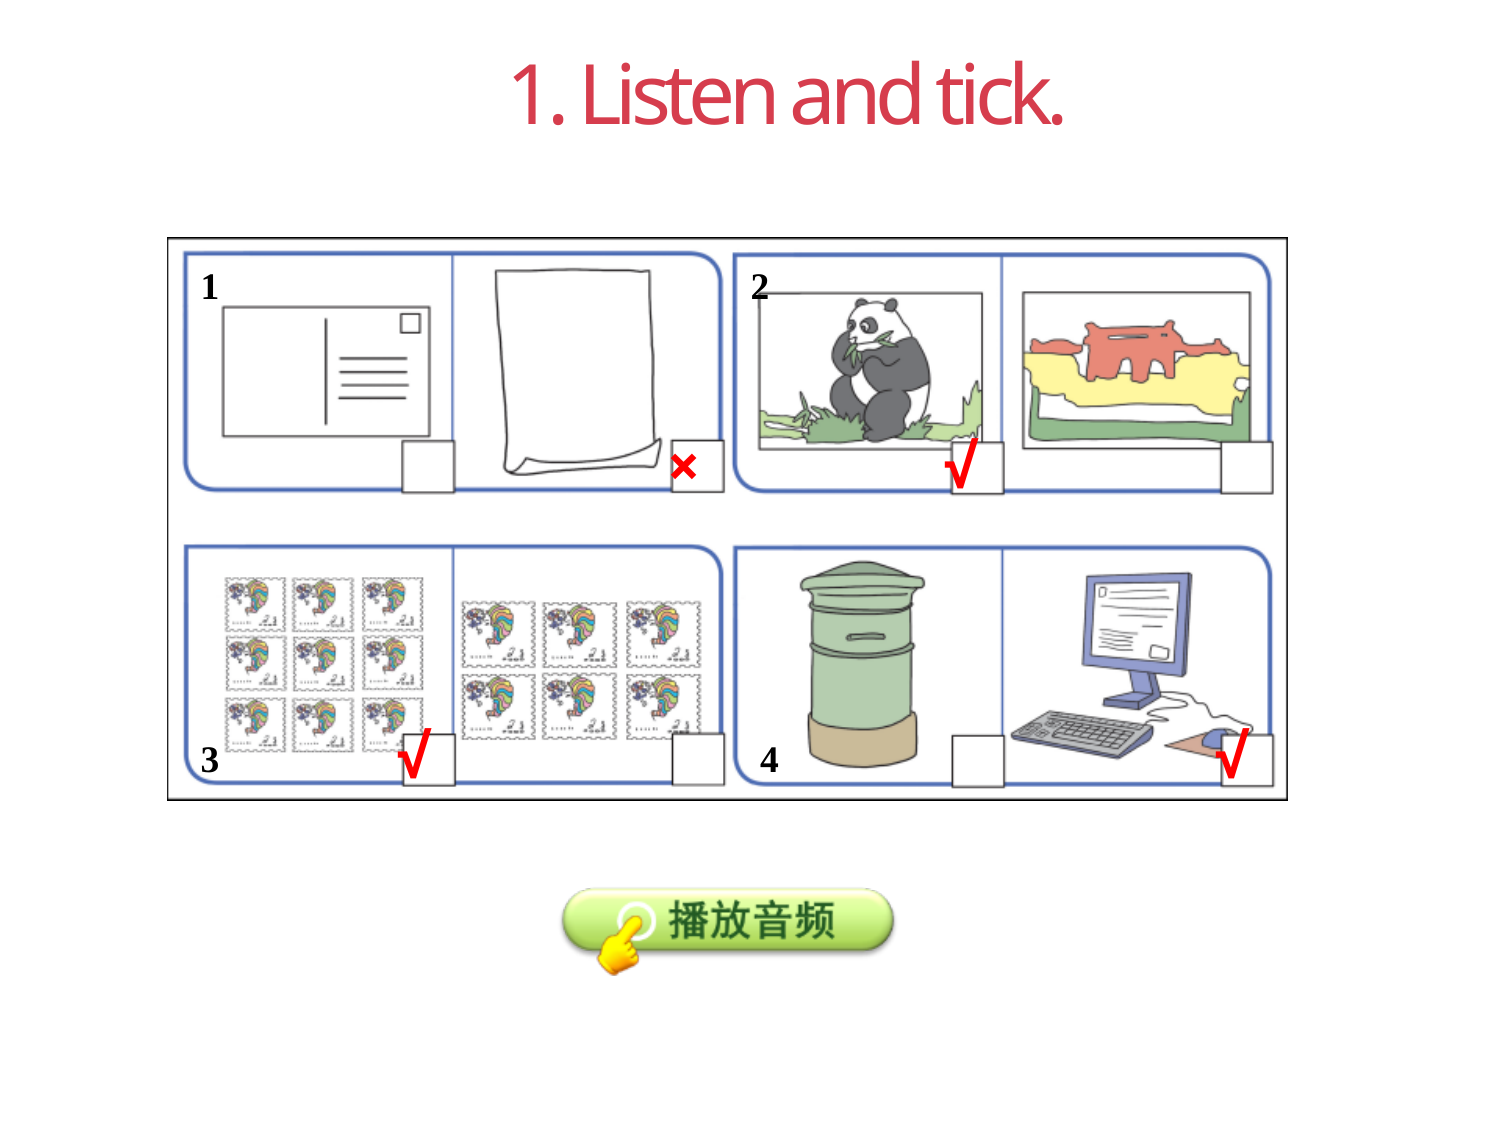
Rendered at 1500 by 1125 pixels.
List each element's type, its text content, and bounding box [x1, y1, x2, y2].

text_box 1. Listen and tick. [491, 34, 1085, 149]
picture [553, 878, 902, 987]
picture [166, 236, 1289, 802]
